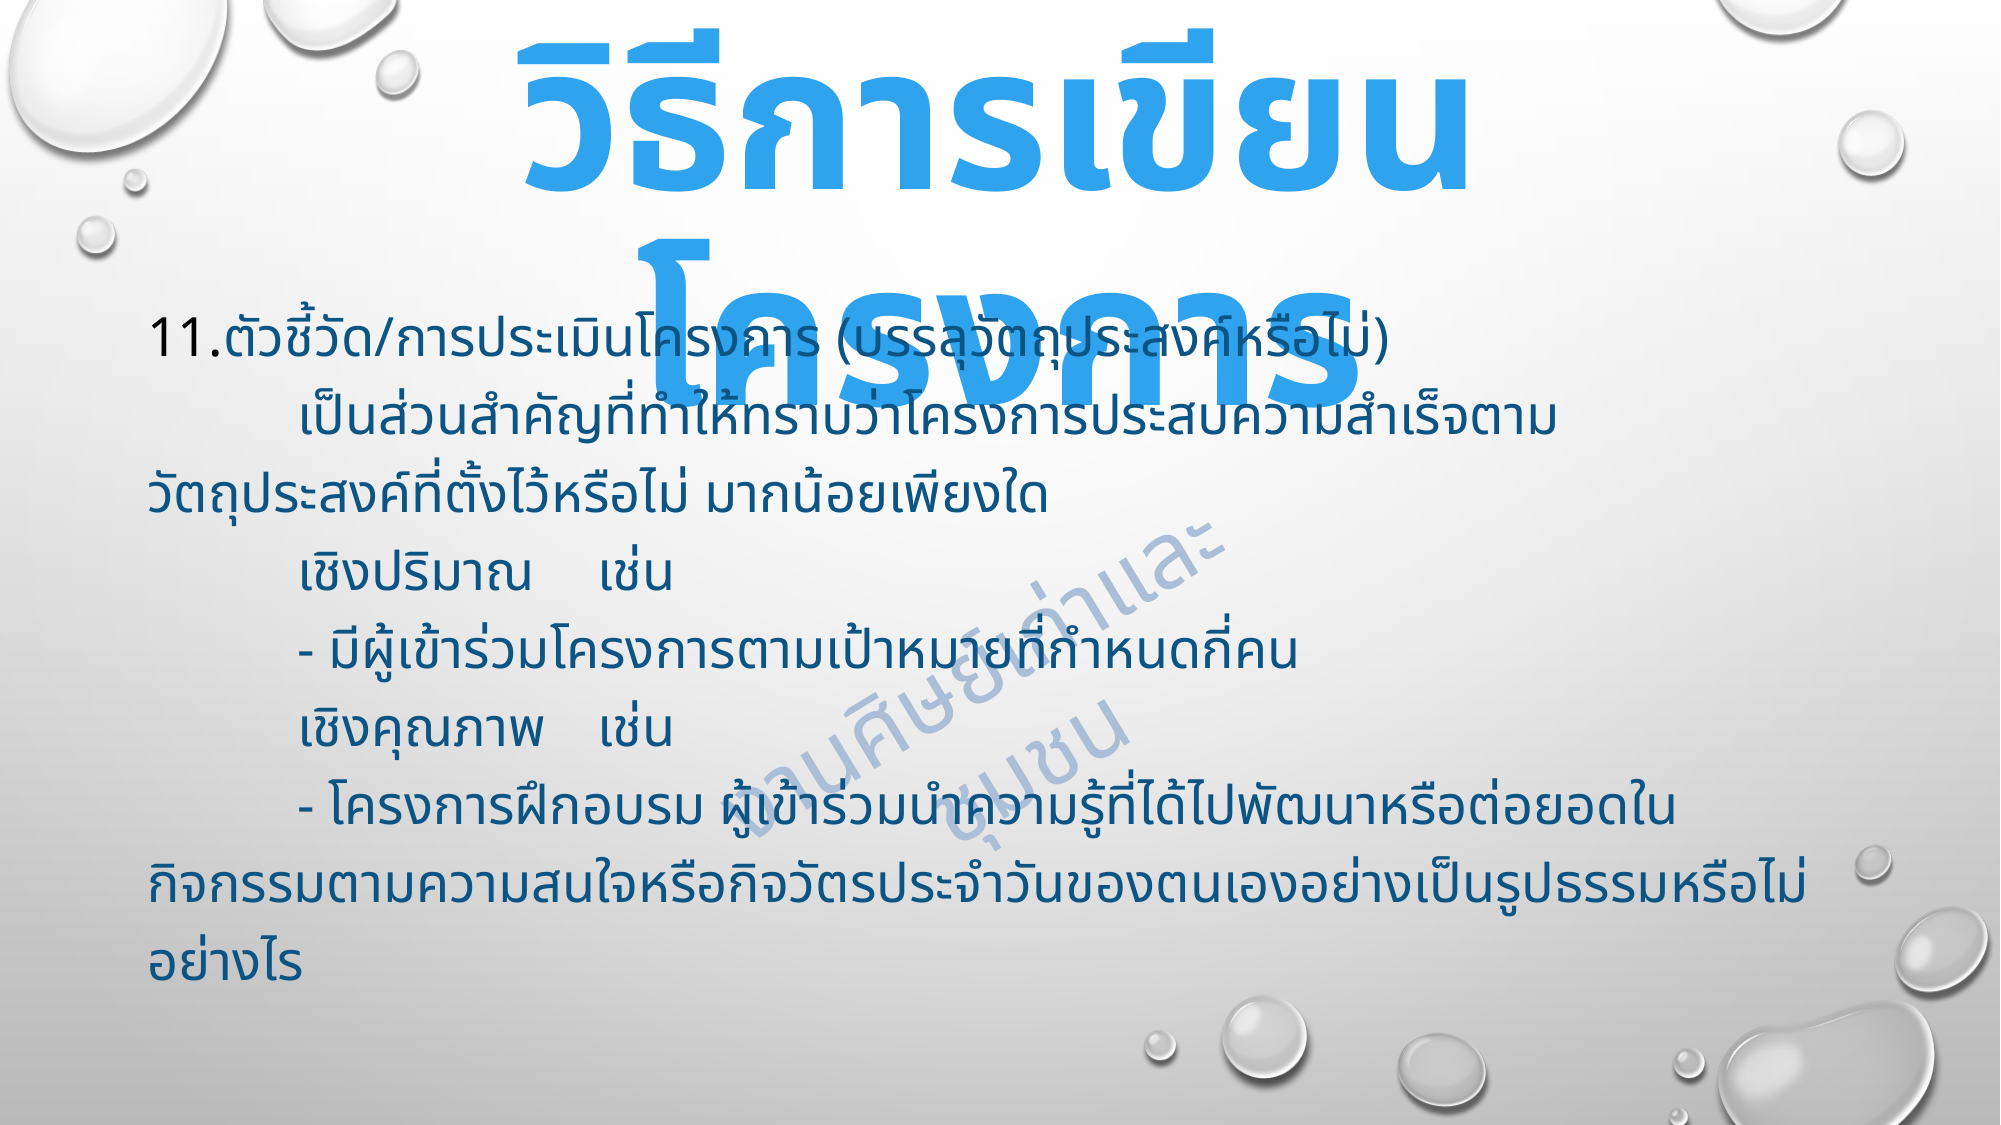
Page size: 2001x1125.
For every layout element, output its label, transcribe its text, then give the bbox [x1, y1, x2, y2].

title วิธีการเขียนโครงการ [149, 101, 1851, 364]
picture [0, 0, 2000, 1125]
list ตัวชี้วัด/การประเมินโครงการ (บรรลุวัตถุประสงค์หรือไม่) เป็นส่วนสำคัญที่ทำให้ทราบว่าโครงการประสบความสำเร็จตามวัตถุประสงค์ที่ตั้งไว้หรือไม่ มากน้อยเพียงใด เชิงปริมาณ เช่น - มีผู้เข้าร่วมโครงการตามเป้าหมายที่กำหนดกี่คน เชิงคุณภาพ เช่น - โครงการฝึกอบรม ผู้เข้าร่วมนำความรู้ที่ได้ไปพัฒนาหรือต่อยอดในกิจกรรมตามความสนใจหรือกิจวัตรประจำวันของตนเองอย่างเป็นรูปธรรมหรือไม่อย่างไร [132, 281, 1833, 844]
